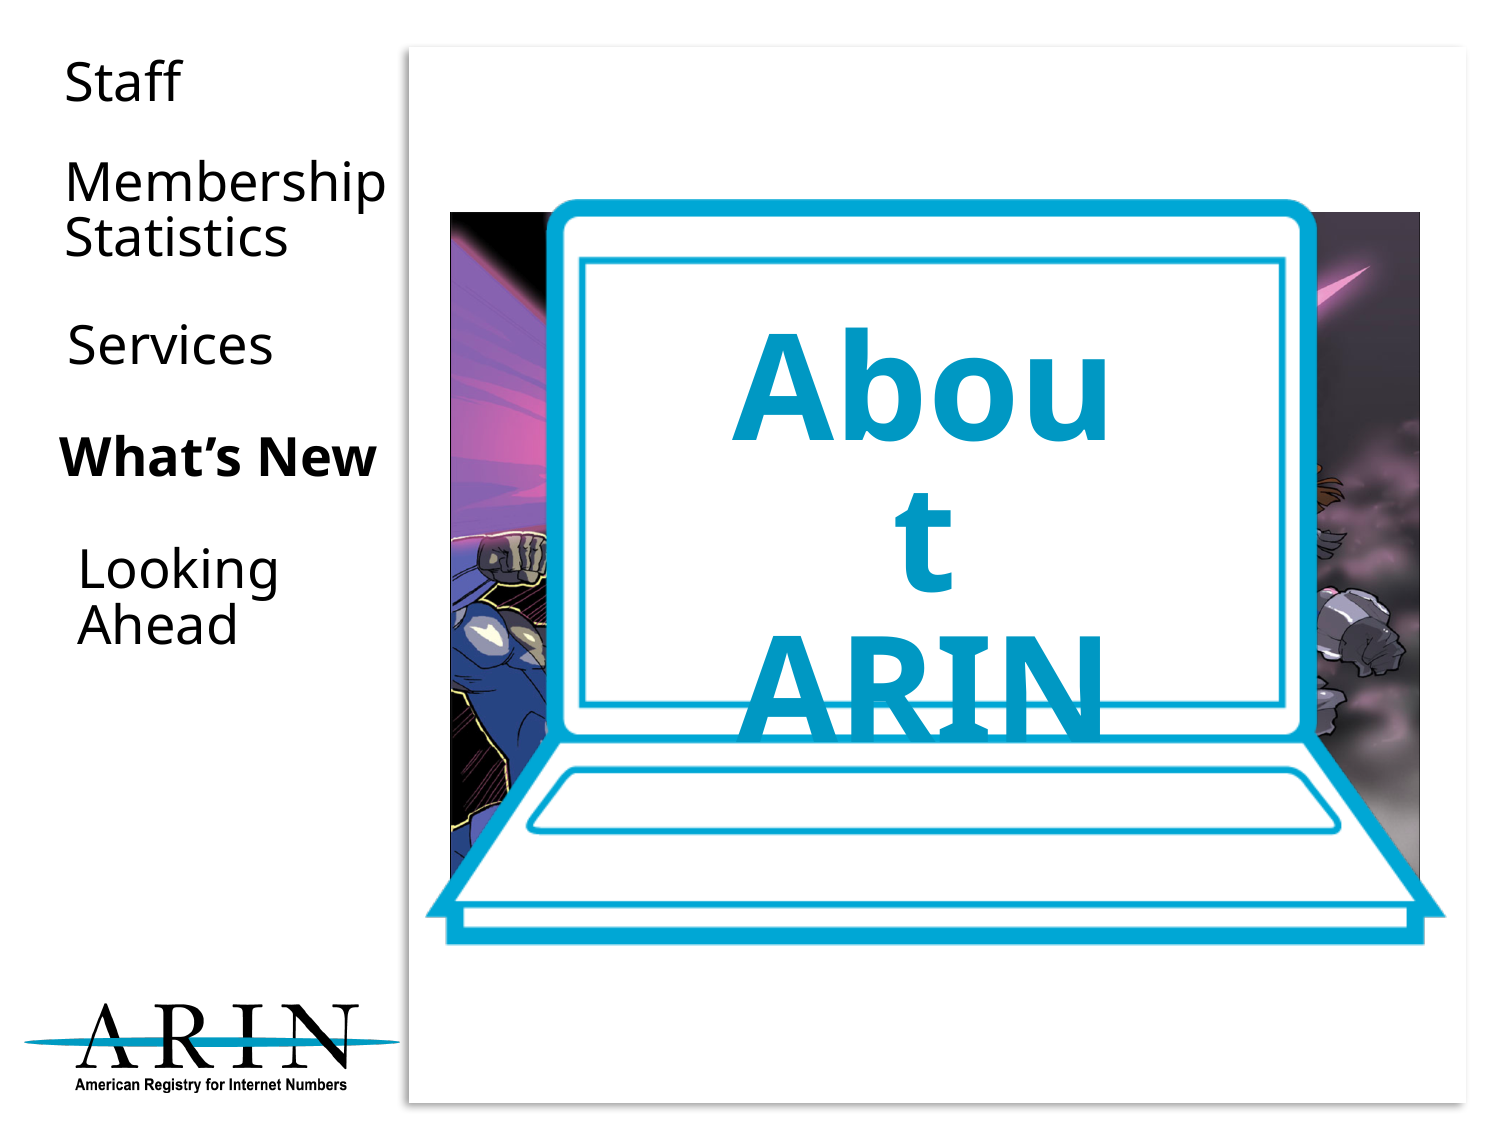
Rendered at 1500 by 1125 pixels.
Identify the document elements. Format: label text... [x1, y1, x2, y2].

text_box Looking Ahead [62, 537, 300, 663]
text_box Membership Statistics [50, 149, 450, 276]
picture [424, 199, 1448, 946]
text_box Services [53, 312, 290, 383]
text_box [412, 49, 1463, 1100]
text_box What’s New [45, 425, 407, 495]
picture [24, 1003, 401, 1094]
text_box Staff [49, 50, 200, 120]
